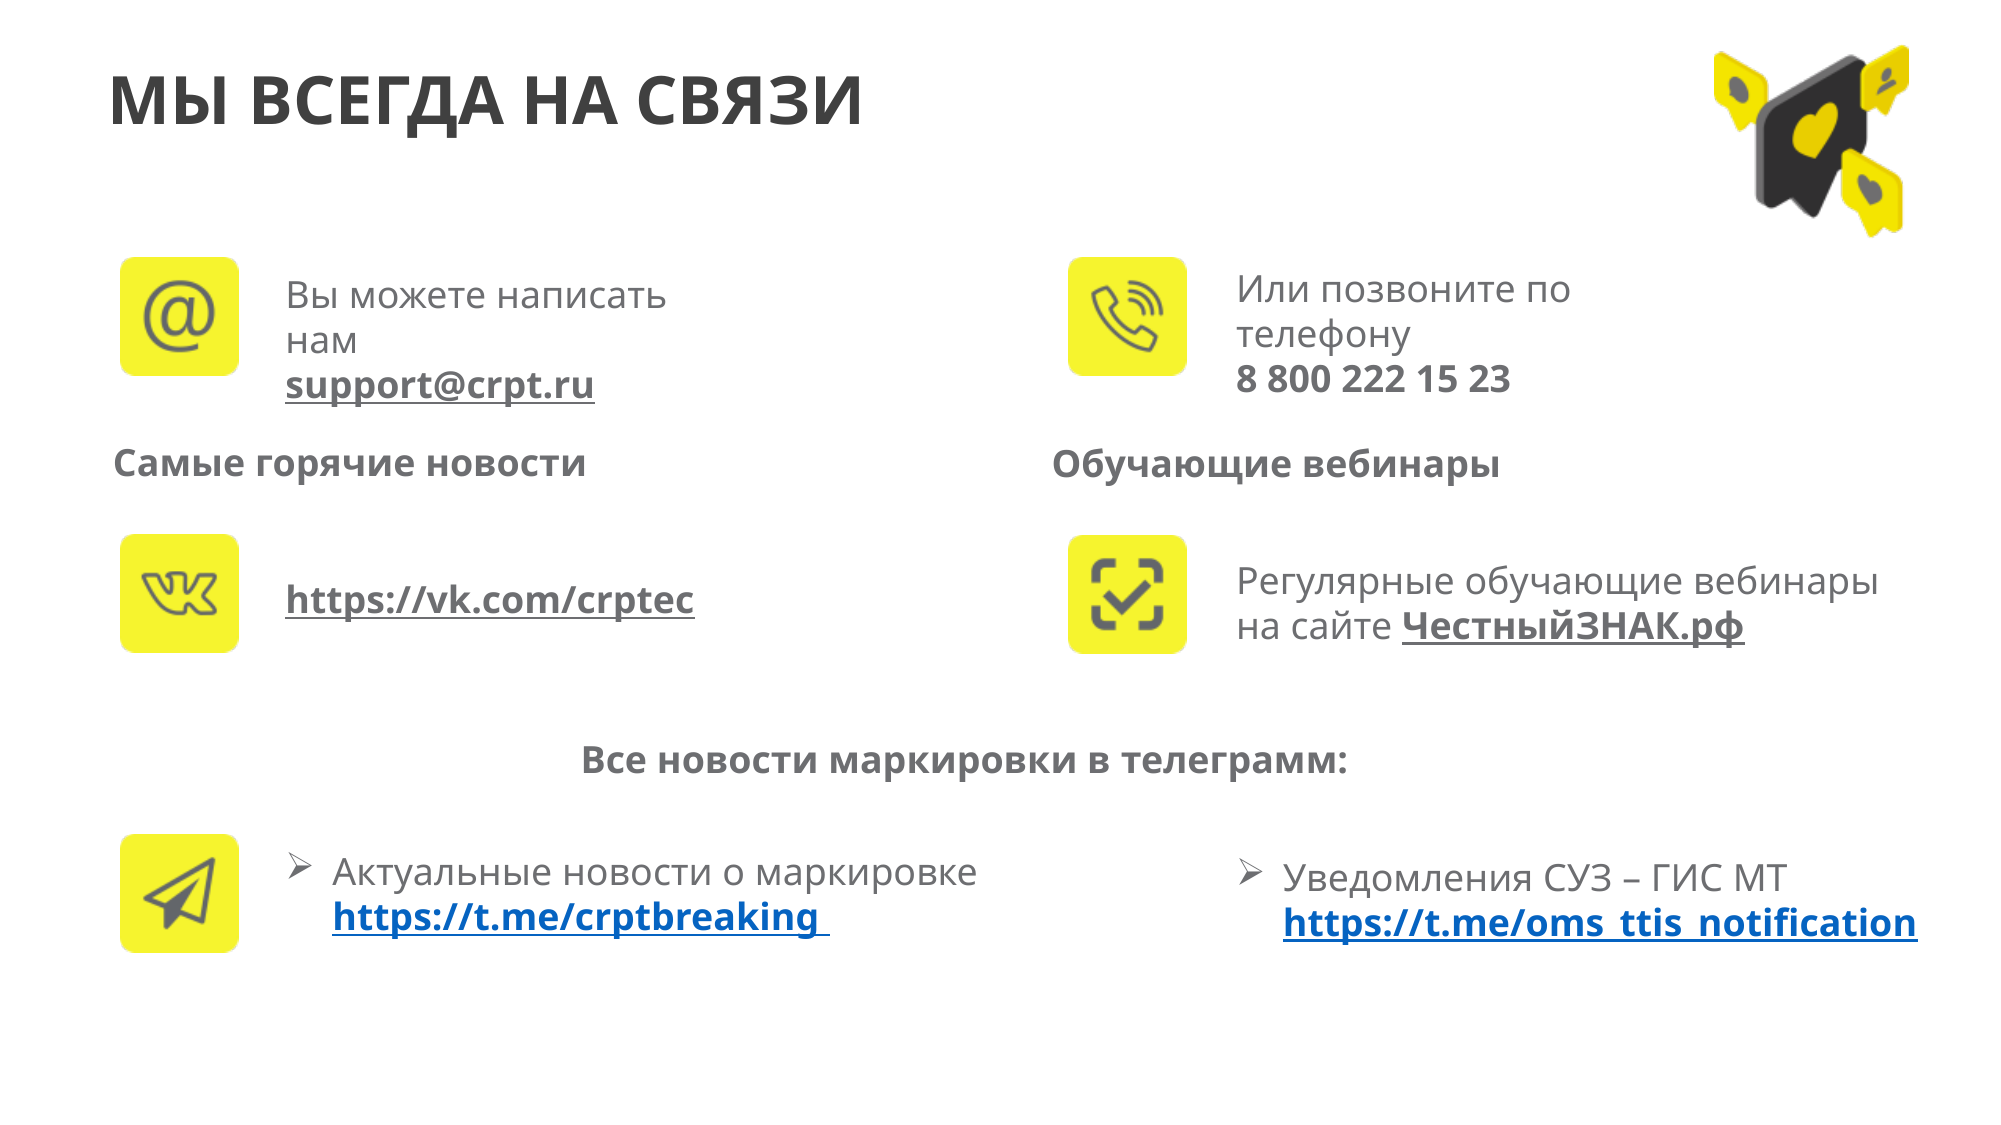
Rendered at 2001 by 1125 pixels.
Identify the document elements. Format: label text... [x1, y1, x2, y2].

text_box Регулярные обучающие вебинары на сайте ЧестныйЗНАК.рф [1221, 549, 1944, 654]
picture [120, 257, 239, 376]
text_box Или позвоните по телефону 8 800 222 15 23 [1221, 257, 1728, 408]
text_box Актуальные новости о маркировке https://t.me/crptbreaking [270, 840, 1069, 952]
picture [1068, 257, 1187, 376]
text_box Уведомления СУЗ – ГИС МТ https://t.me/oms_ttis_notification [1221, 846, 2000, 958]
text_box https://vk.com/crptec [270, 568, 862, 635]
picture [1714, 44, 1909, 239]
picture [1068, 535, 1187, 654]
text_box Вы можете написать нам support@crpt.ru [270, 263, 734, 420]
text_box МЫ ВСЕГДА НА СВЯЗИ [92, 65, 1714, 145]
picture [120, 534, 239, 654]
picture [120, 834, 239, 953]
text_box Все новости маркировки в телеграмм: [565, 728, 1365, 789]
text_box Обучающие вебинары [1036, 432, 1800, 492]
text_box Самые горячие новости [98, 431, 862, 491]
